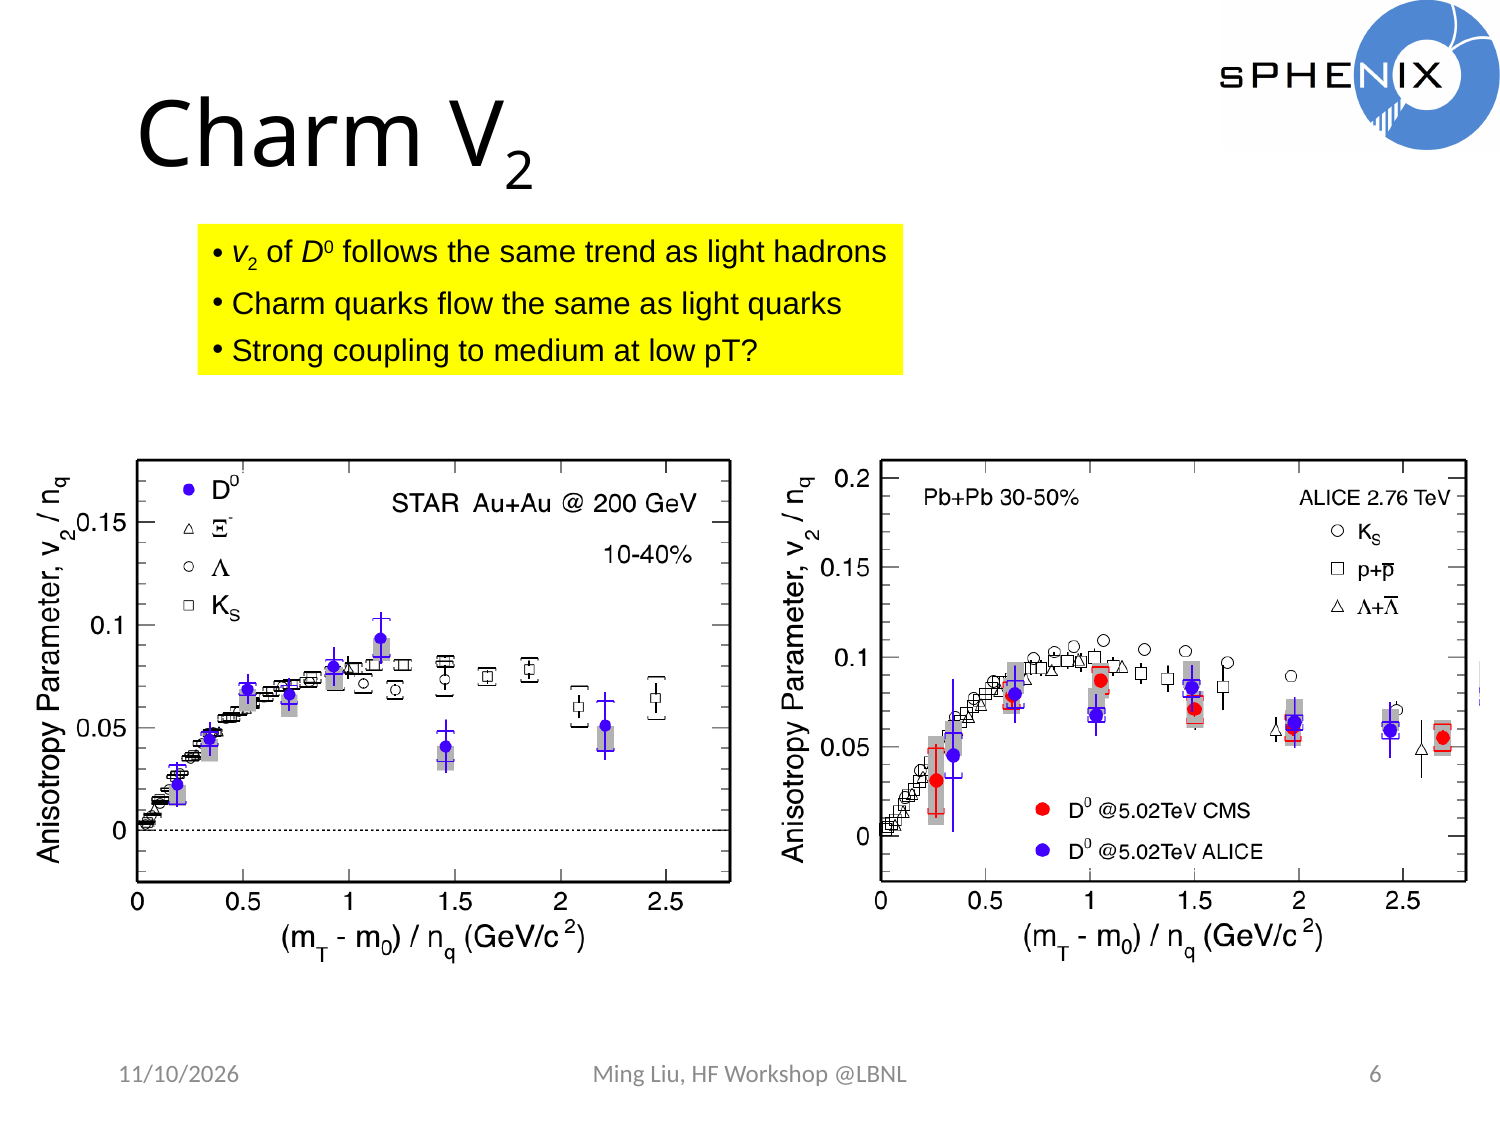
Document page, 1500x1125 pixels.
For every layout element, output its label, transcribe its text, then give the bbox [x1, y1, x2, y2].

footer Ming Liu, HF Workshop @LBNL [496, 1042, 1004, 1103]
text_box v2 of D0 follows the same trend as light hadrons Charm quarks flow the same as light quarks Strong coupling to medium at low pT? [197, 223, 904, 375]
picture [22, 450, 744, 964]
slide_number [103, 1042, 441, 1103]
slide_number 6 [1059, 1042, 1397, 1103]
picture [767, 450, 1480, 963]
title Charm V2 [120, 51, 1415, 215]
picture [1220, 0, 1500, 150]
